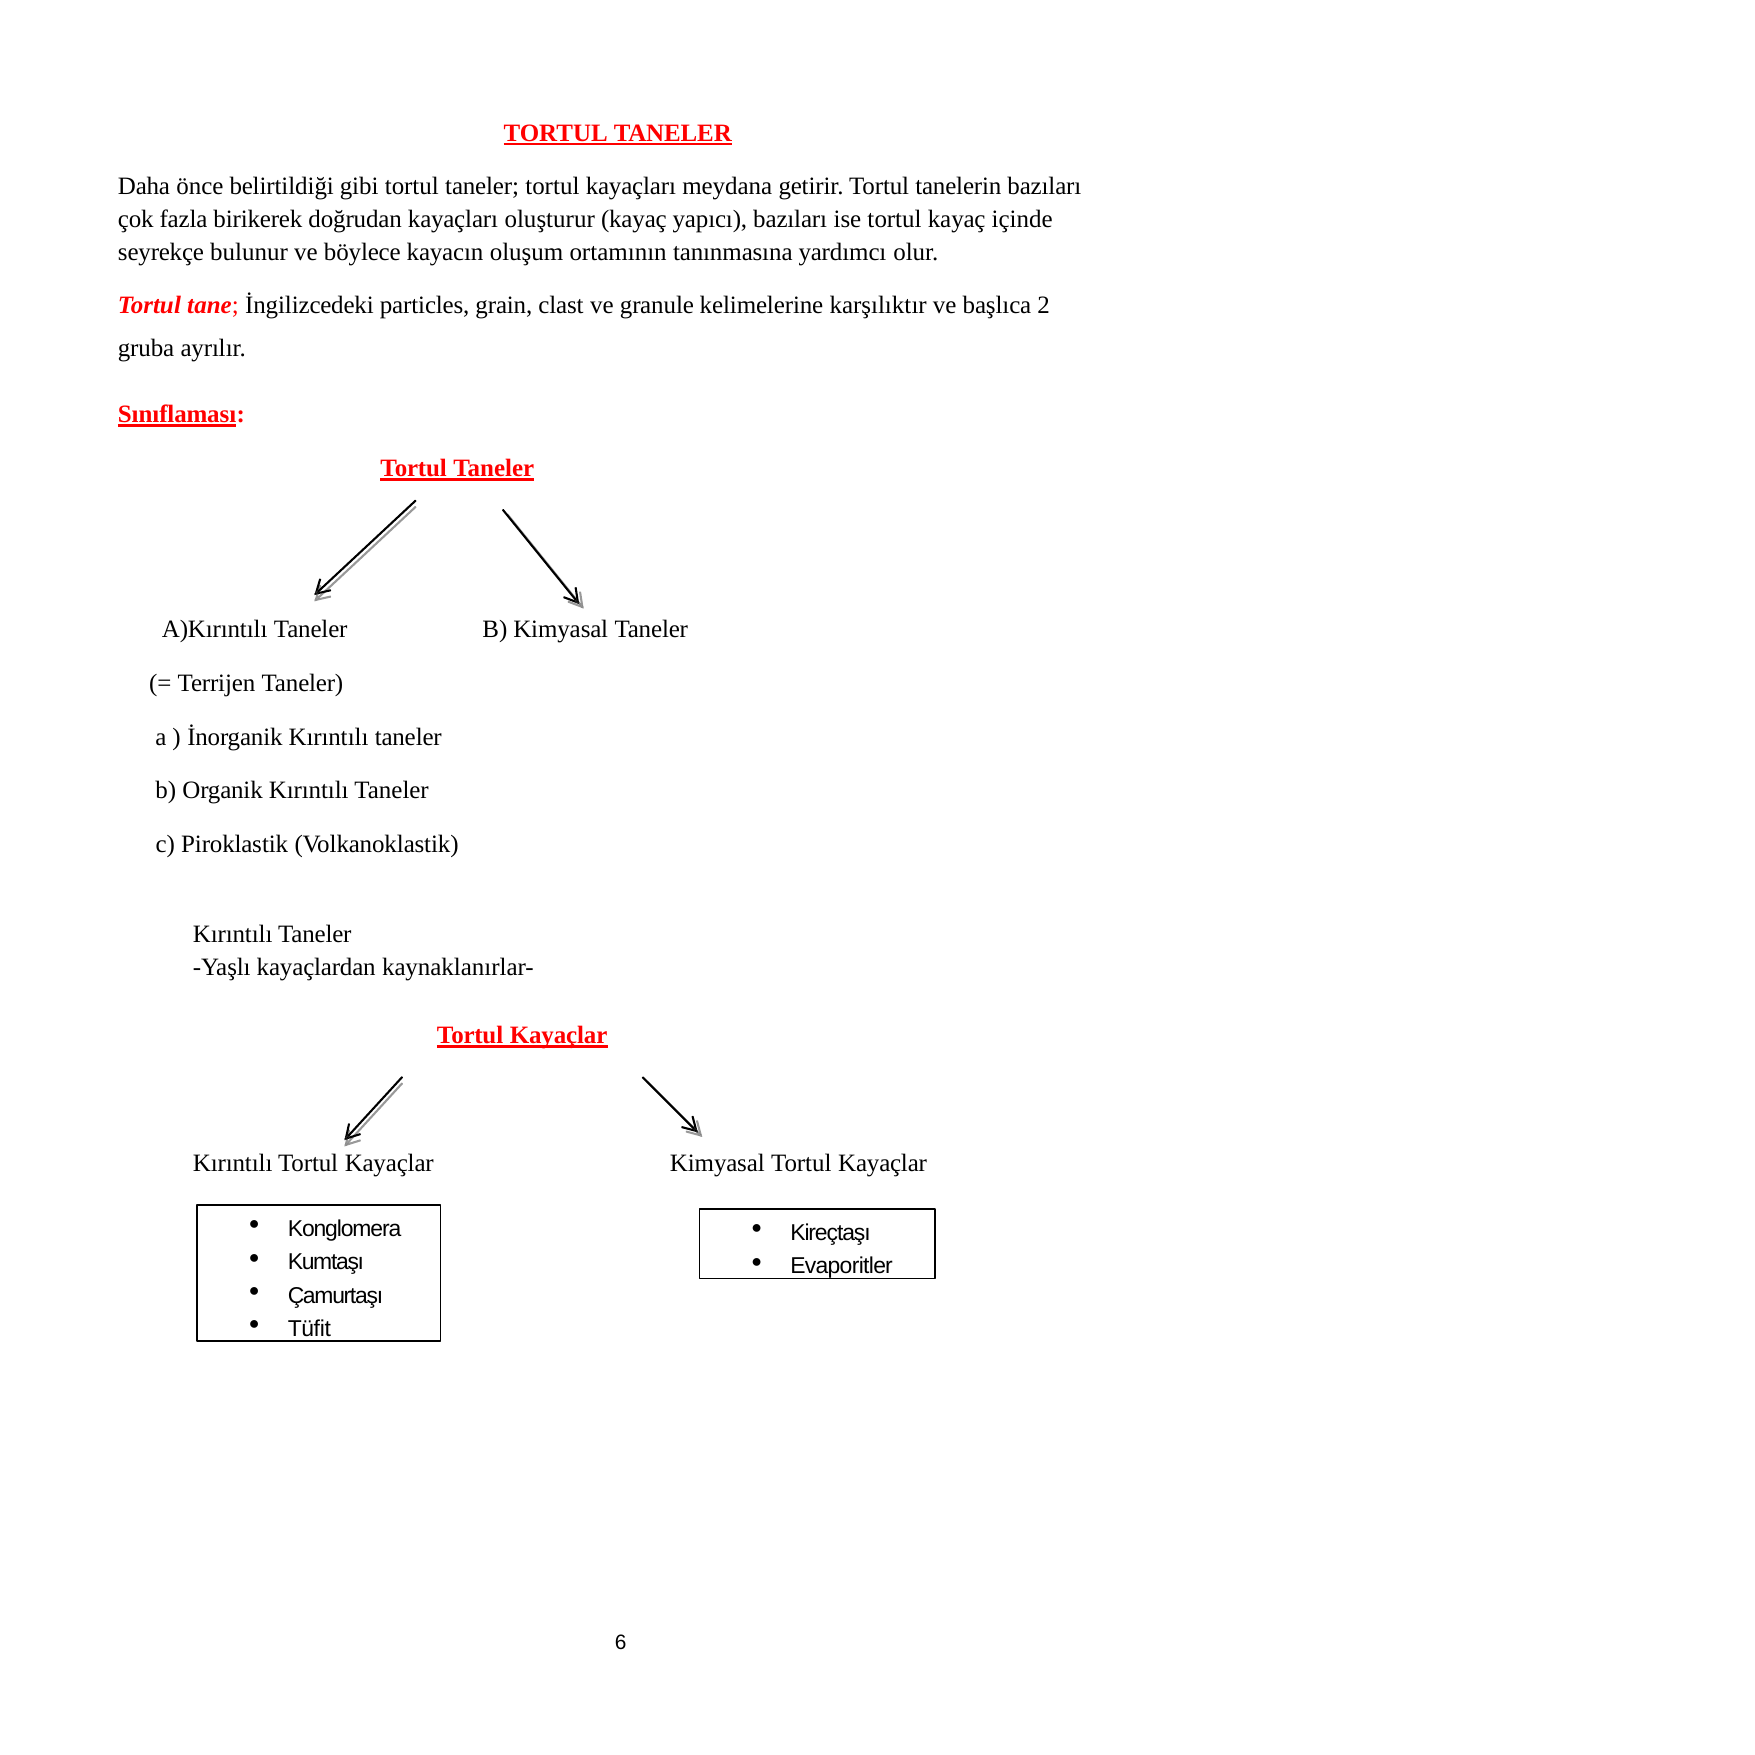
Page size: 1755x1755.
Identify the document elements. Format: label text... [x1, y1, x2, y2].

text_box [314, 499, 417, 596]
text_box (= Terrijen Taneler) a ) İnorganik Kırıntılı taneler Organik Kırıntılı Taneler Piroklastik (Volkanoklastik) Kırıntılı Taneler -Yaşlı kayaçlardan kaynaklanırlar- Tortul Kayaçlar [147, 664, 613, 1049]
text_box Konglomera Kumtaşı Çamurtaşı Tüfit [197, 1205, 441, 1342]
text_box [641, 1076, 698, 1133]
text_box [354, 1082, 403, 1134]
text_box [685, 1120, 703, 1137]
text_box Kimyasal Tortul Kayaçlar [668, 1144, 933, 1177]
text_box A)Kırıntılı Taneler [159, 610, 354, 643]
text_box Kireçtaşı Evaporitler [699, 1208, 936, 1279]
text_box [567, 591, 584, 609]
text_box [502, 509, 580, 605]
text_box TORTUL TANELER Daha önce belirtildiği gibi tortul taneler; tortul kayaçları meydana getirir. Tortul tanelerin bazıları çok fazla birikerek doğrudan kayaçları oluşturur (kayaç yapıcı), bazıları ise tortul kayaç içinde seyrekçe bulunur ve böylece kayacın oluşum ortamının tanınmasına yardımcı olur. Tortul tane; İngilizcedeki particles, grain, clast ve granule kelimelerine karşılıktır ve başlıca 2 gruba ayrılır. Sınıflaması: Tortul Taneler [115, 114, 1097, 482]
text_box [324, 506, 417, 590]
text_box [314, 593, 332, 602]
text_box [344, 1076, 403, 1141]
text_box B) Kimyasal Taneler [480, 610, 694, 643]
slide_number 6 [610, 1631, 630, 1755]
text_box Kırıntılı Tortul Kayaçlar [190, 1144, 441, 1177]
text_box [344, 1138, 361, 1147]
